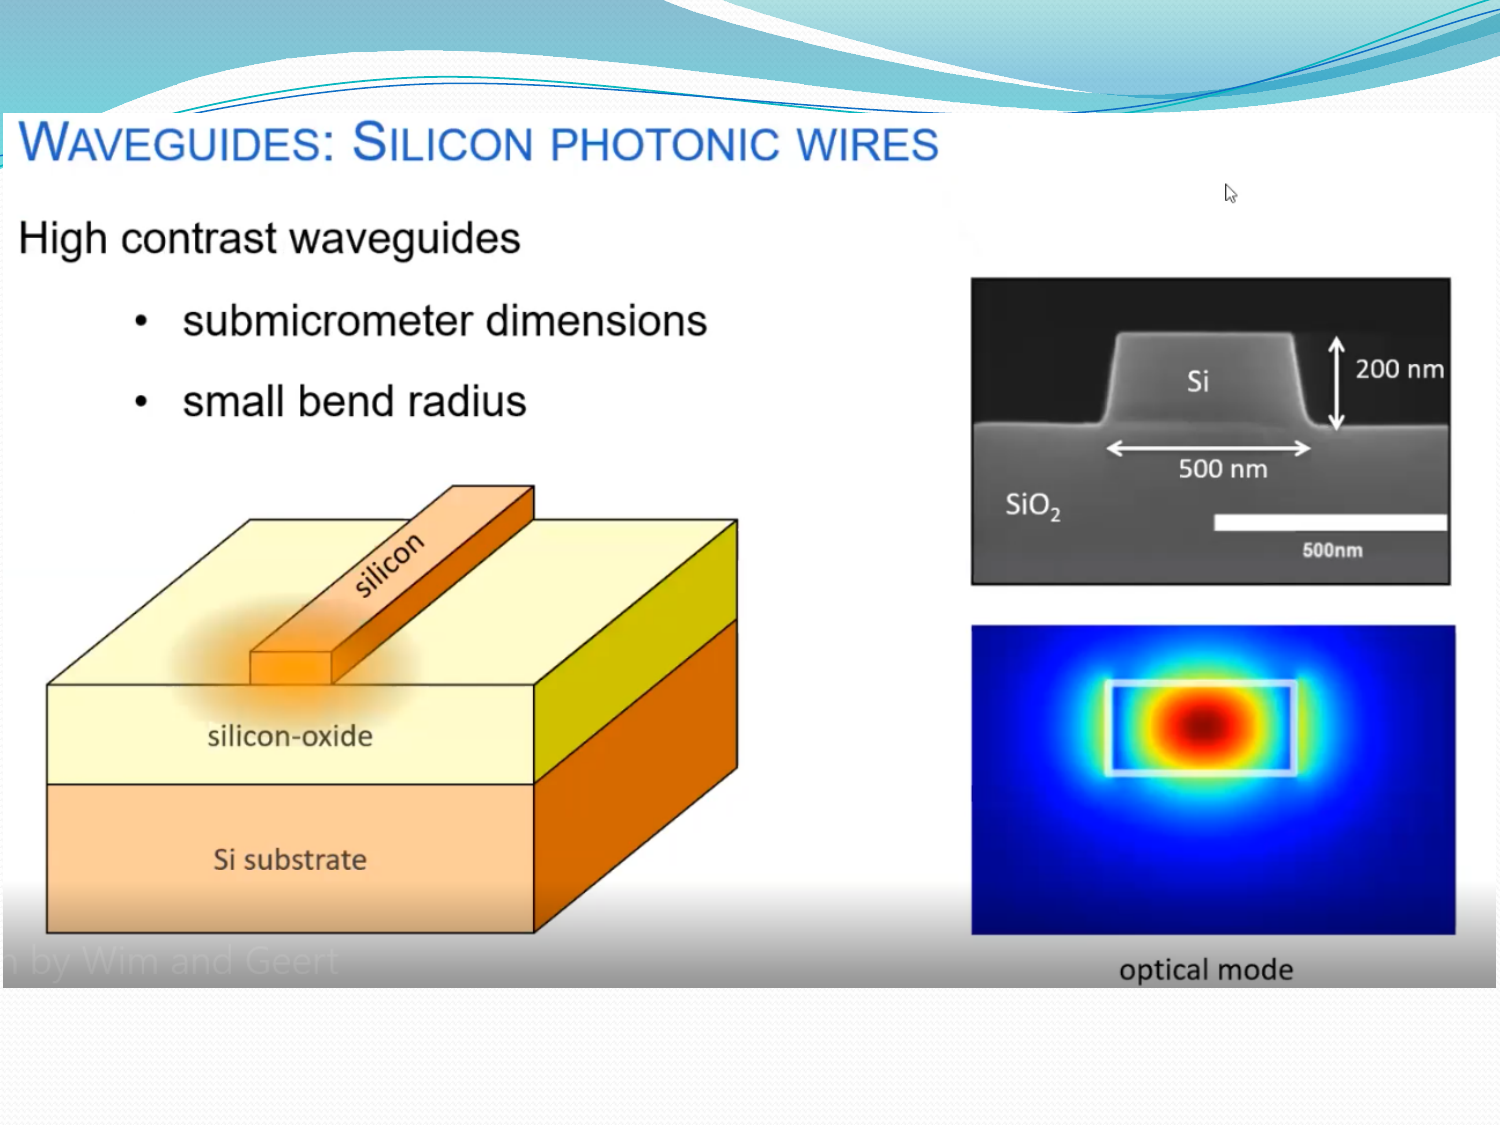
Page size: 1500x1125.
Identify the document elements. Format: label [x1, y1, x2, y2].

picture [3, 113, 1496, 988]
